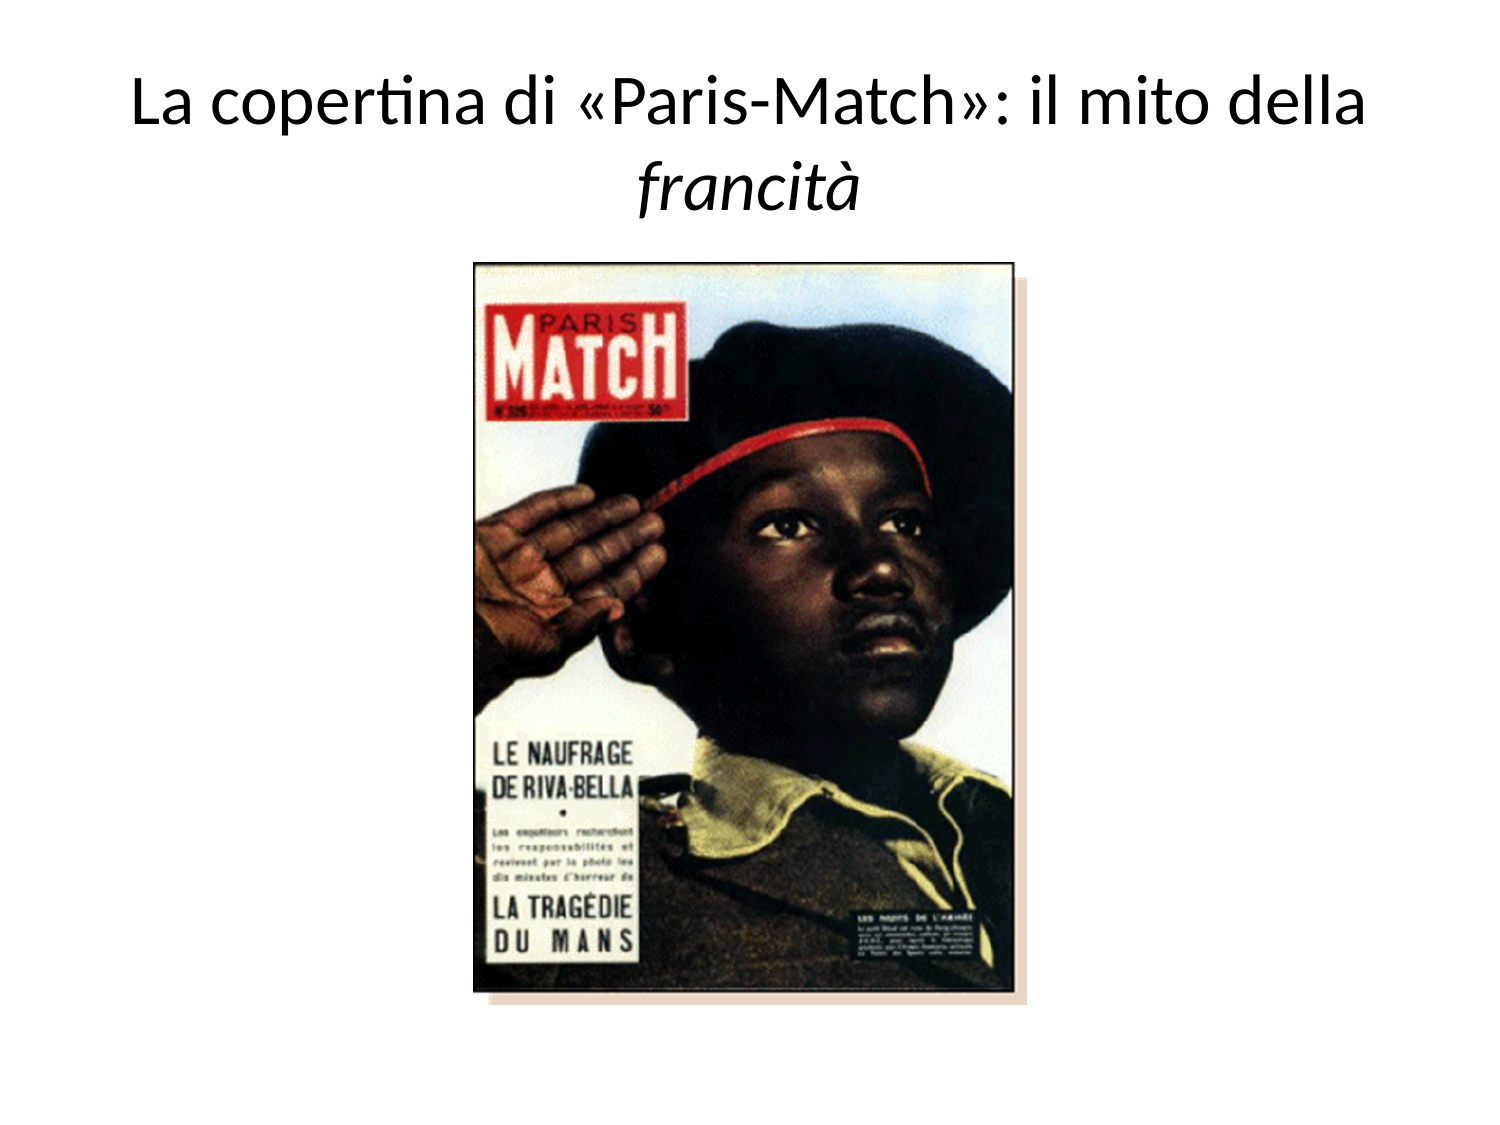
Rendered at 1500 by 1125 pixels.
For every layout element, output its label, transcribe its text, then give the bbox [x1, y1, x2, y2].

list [473, 262, 1027, 1006]
title La copertina di «Paris-Match»: il mito della francità [75, 45, 1425, 233]
